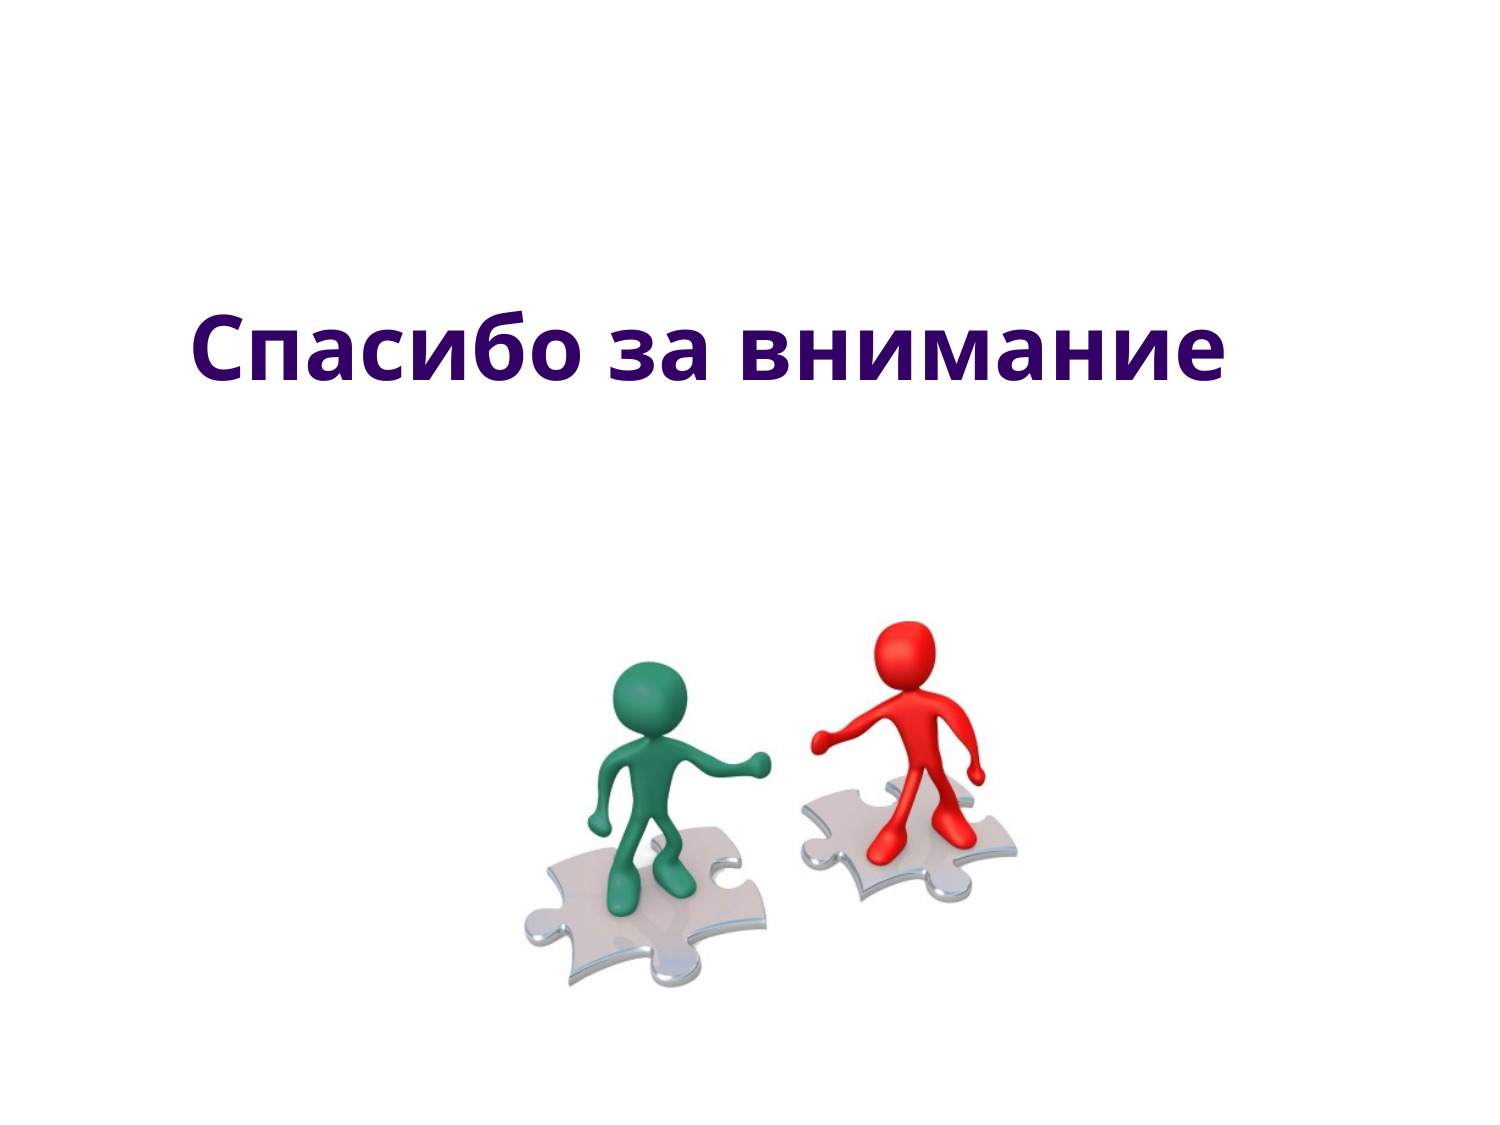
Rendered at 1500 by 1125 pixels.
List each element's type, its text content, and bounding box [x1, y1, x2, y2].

picture [466, 621, 1077, 988]
text_box Спасибо за внимание [76, 101, 1341, 406]
